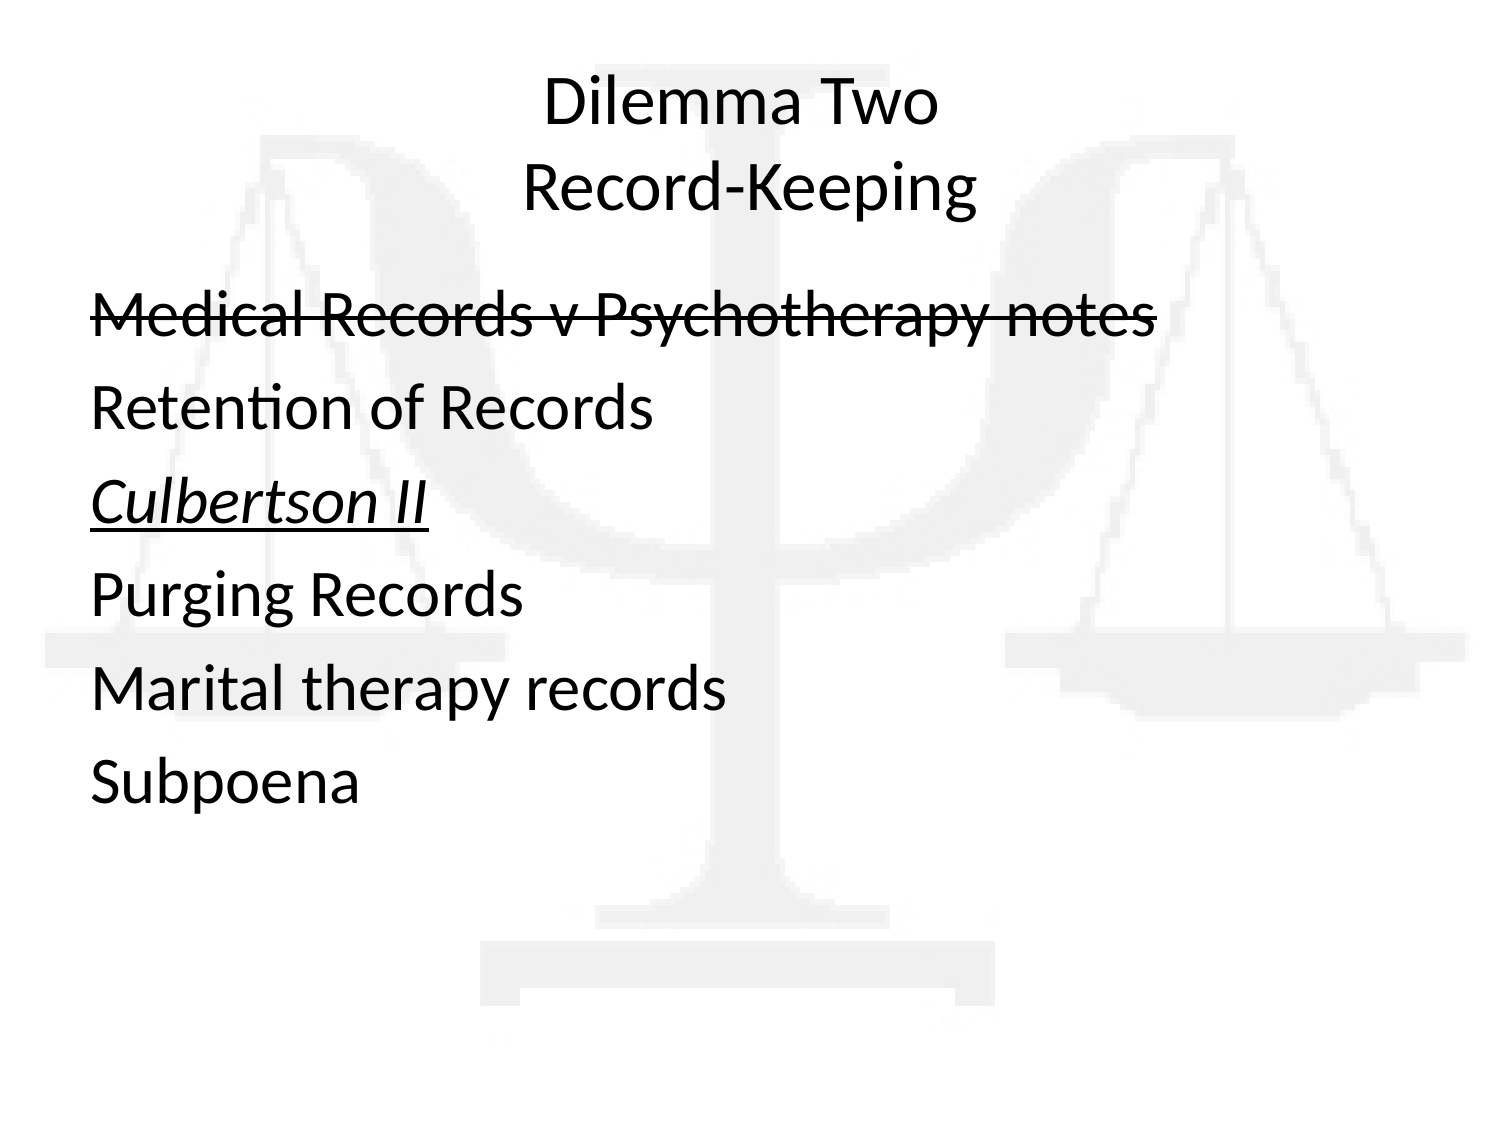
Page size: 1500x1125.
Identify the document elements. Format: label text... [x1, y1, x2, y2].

title Dilemma Two Record-Keeping [75, 45, 1425, 233]
list Medical Records v Psychotherapy notes Retention of Records Culbertson II Purging Records Marital therapy records Subpoena [75, 262, 1425, 1005]
